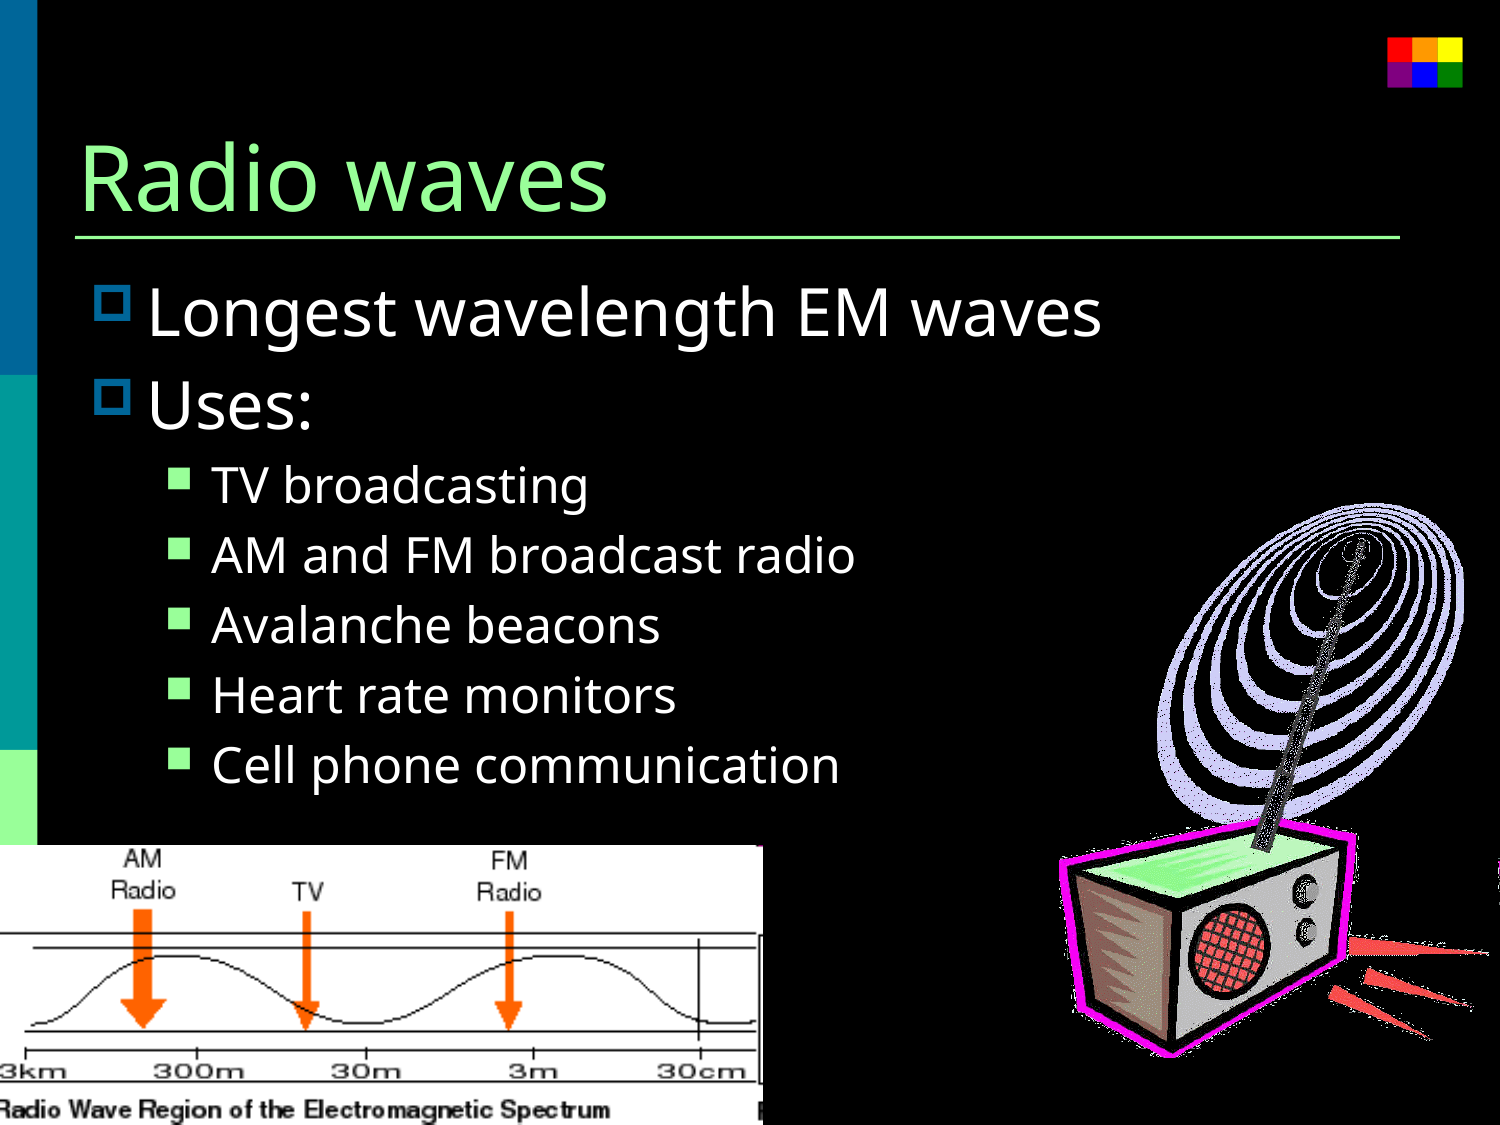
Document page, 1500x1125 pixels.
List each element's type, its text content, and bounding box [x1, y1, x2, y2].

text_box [1387, 37, 1463, 88]
picture [0, 844, 763, 1125]
list Longest wavelength EM waves Uses: TV broadcasting AM and FM broadcast radio Avalanche beacons Heart rate monitors Cell phone communication [74, 262, 1426, 1006]
picture [1058, 487, 1500, 1059]
title Radio waves [62, 49, 1413, 238]
